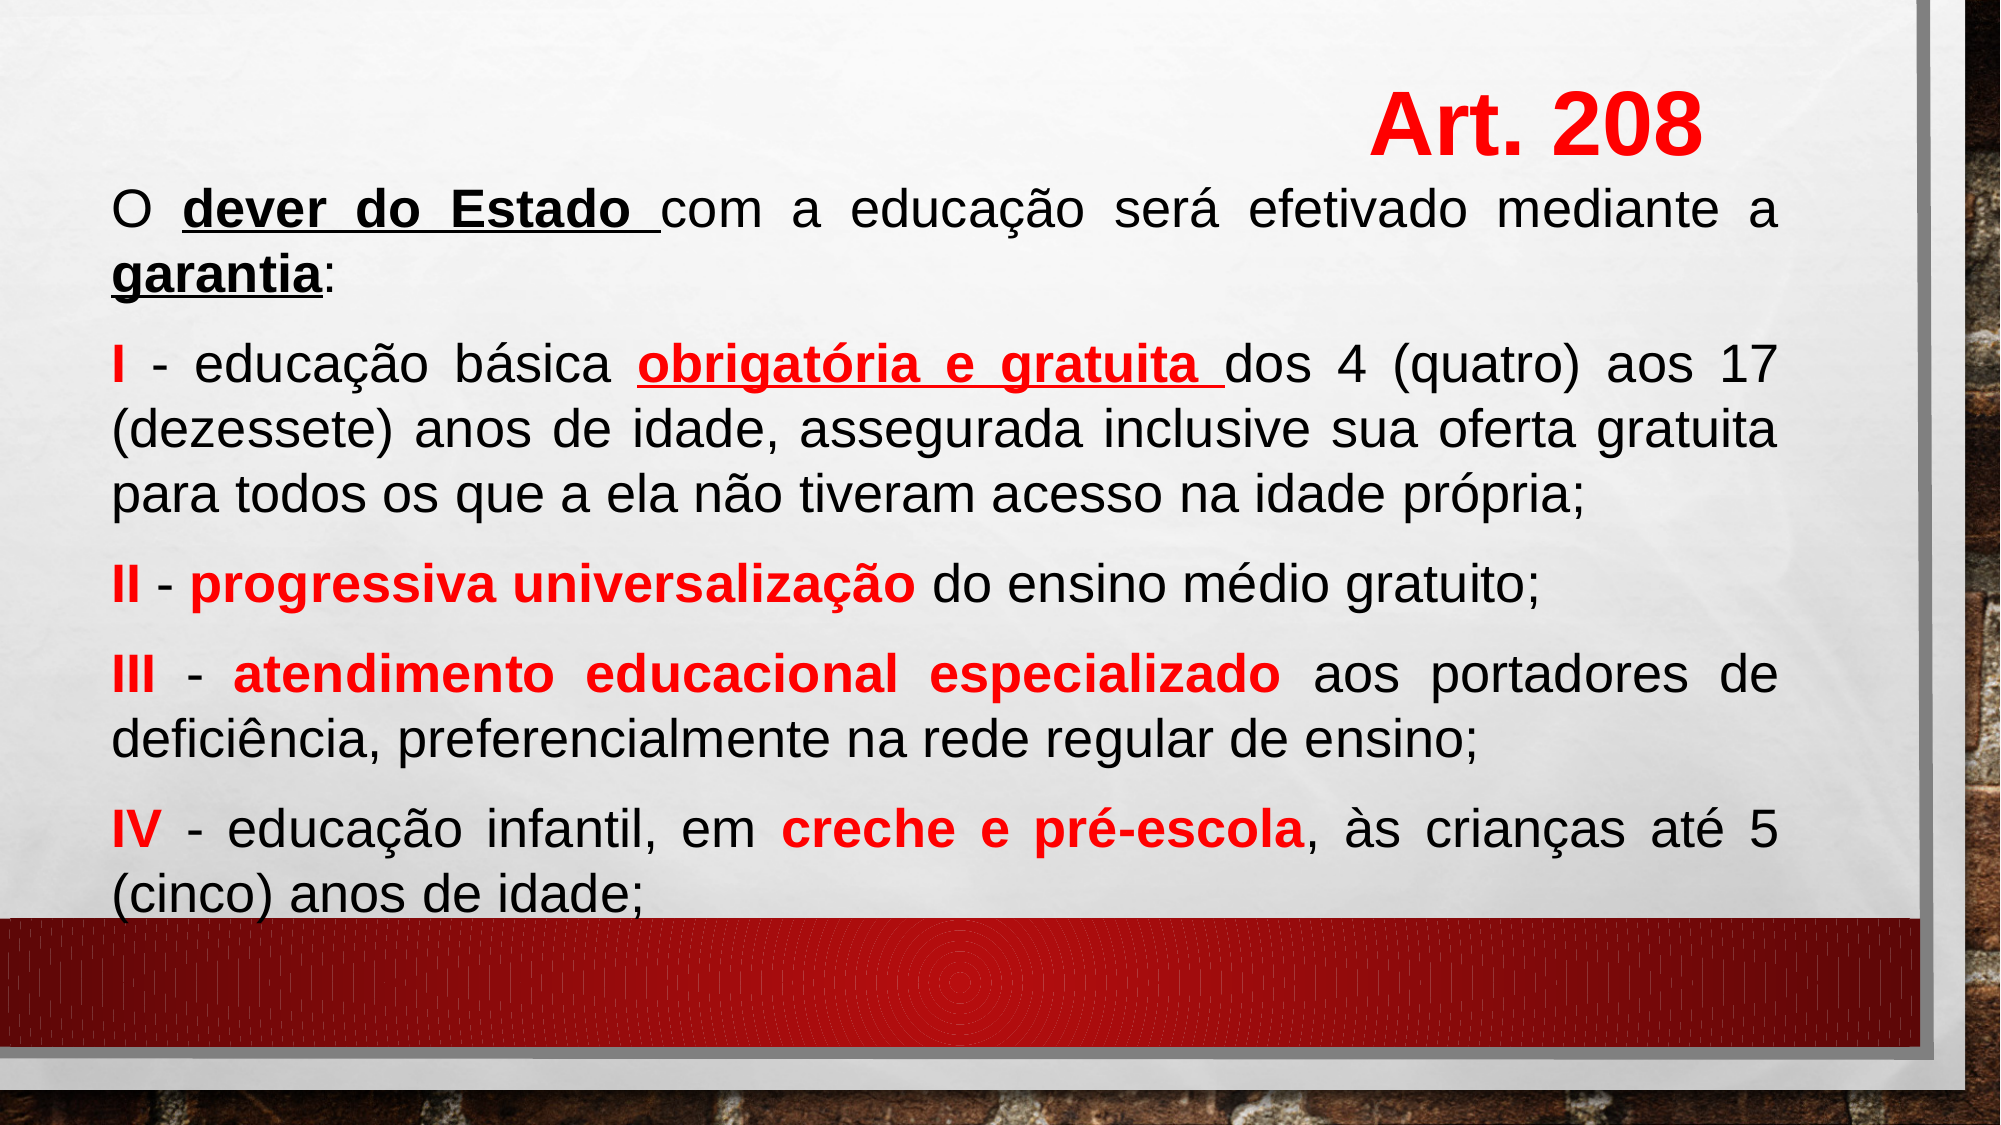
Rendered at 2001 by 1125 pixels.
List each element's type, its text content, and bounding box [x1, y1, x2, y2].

picture [0, 0, 2000, 1125]
text_box O dever do Estado com a educação será efetivado mediante a garantia: I - educação básica obrigatória e gratuita dos 4 (quatro) aos 17 (dezessete) anos de idade, assegurada inclusive sua oferta gratuita para todos os que a ela não tiveram acesso na idade própria; II - progressiva universalização do ensino médio gratuito; III - atendimento educacional especializado aos portadores de deficiência, preferencialmente na rede regular de ensino; IV - educação infantil, em creche e pré-escola, às crianças até 5 (cinco) anos de idade; [96, 166, 1796, 931]
text_box Art. 208 [1353, 56, 1720, 182]
